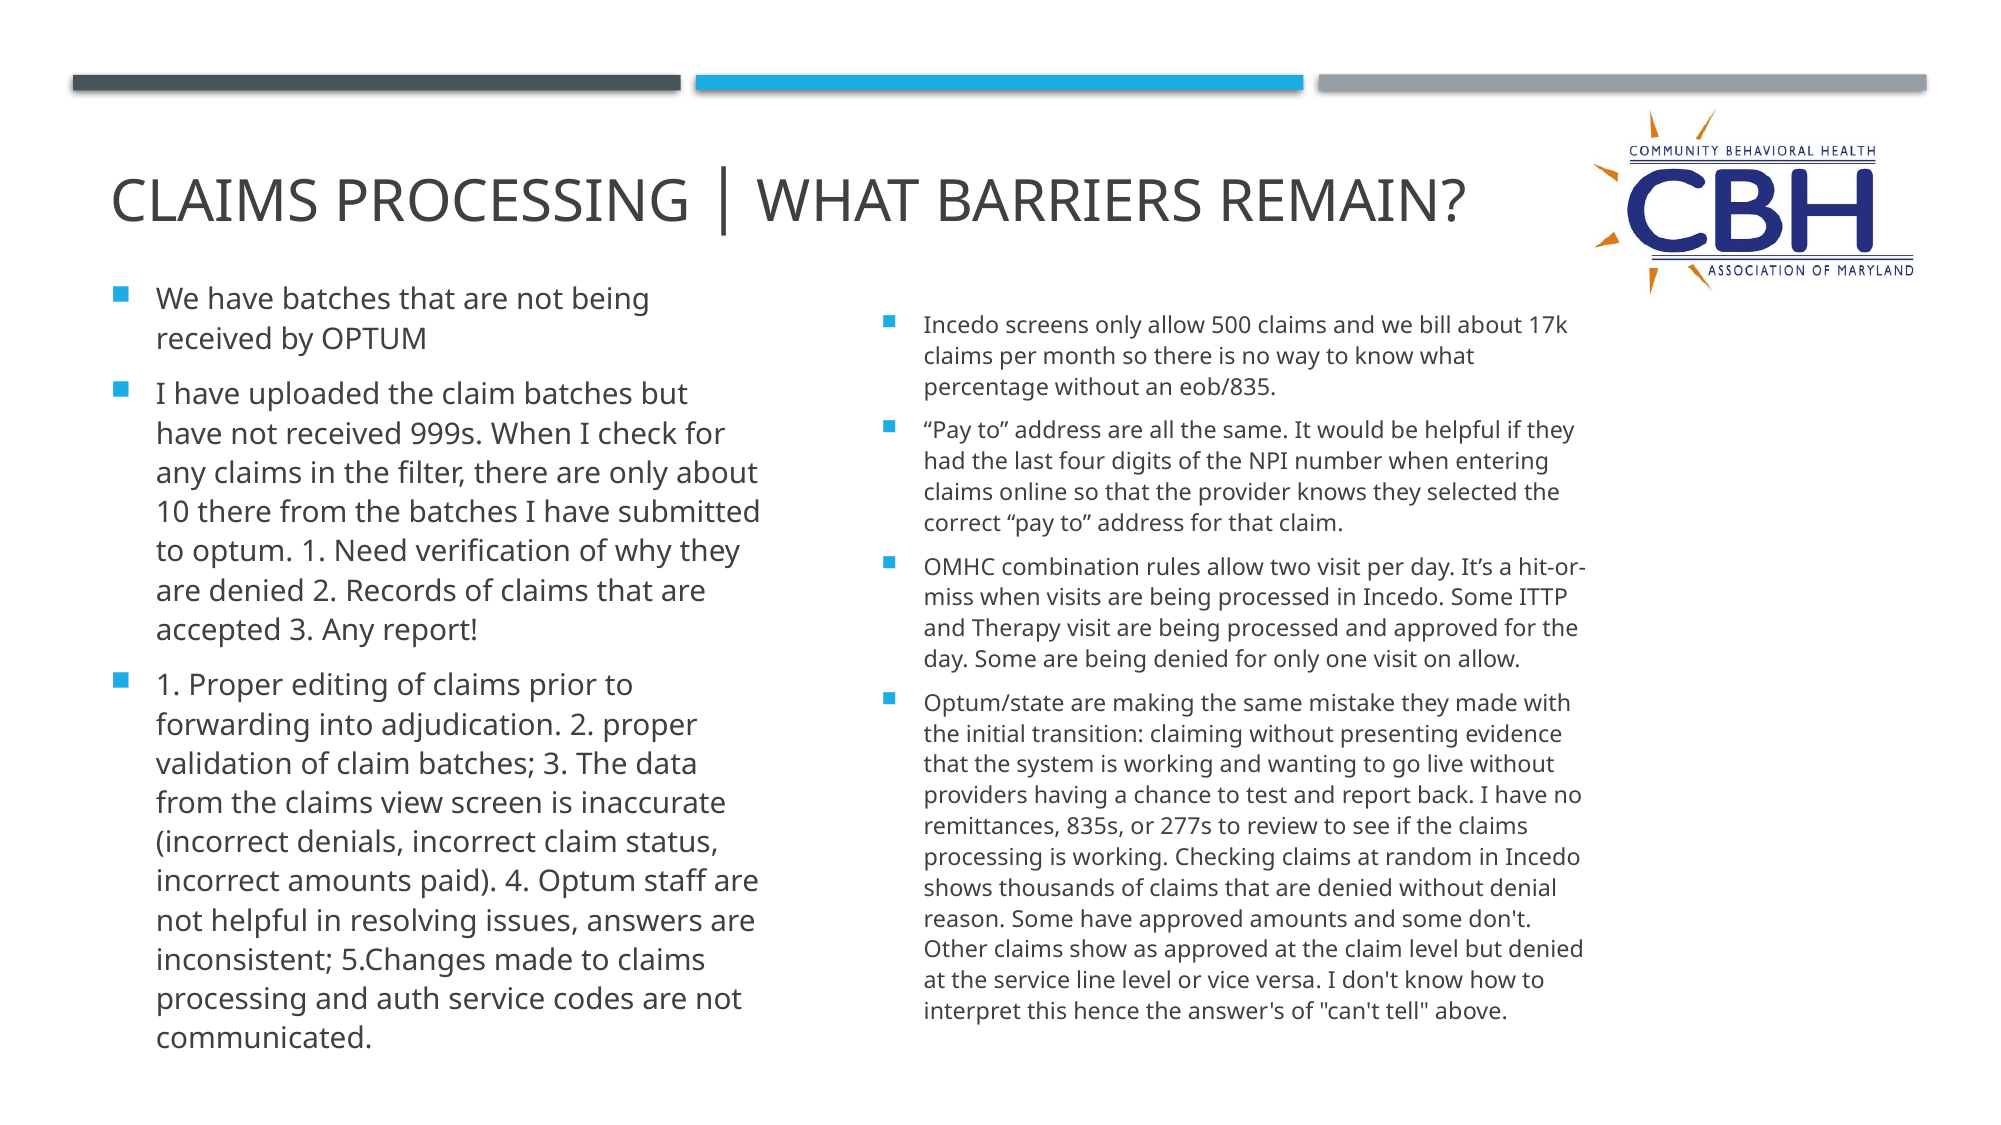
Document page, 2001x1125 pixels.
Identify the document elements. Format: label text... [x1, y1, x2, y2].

title Claims Processing │ What Barriers remain? [95, 115, 1587, 241]
picture [1592, 108, 1922, 329]
text_box Incedo screens only allow 500 claims and we bill about 17k claims per month so there is no way to know what percentage without an eob/835. “Pay to” address are all the same. It would be helpful if they had the last four digits of the NPI number when entering claims online so that the provider knows they selected the correct “pay to” address for that claim. OMHC combination rules allow two visit per day. It’s a hit-or-miss when visits are being processed in Incedo. Some ITTP and Therapy visit are being processed and approved for the day. Some are being denied for only one visit on allow. Optum/state are making the same mistake they made with the initial transition: claiming without presenting evidence that the system is working and wanting to go live without providers having a chance to test and report back. I have no remittances, 835s, or 277s to review to see if the claims processing is working. Checking claims at random in Incedo shows thousands of claims that are denied without denial reason. Some have approved amounts and some don't. Other claims show as approved at the claim level but denied at the service line level or vice versa. I don't know how to interpret this hence the answer's of "can't tell" above. [866, 264, 1605, 1068]
list We have batches that are not being received by OPTUM I have uploaded the claim batches but have not received 999s. When I check for any claims in the filter, there are only about 10 there from the batches I have submitted to optum. 1. Need verification of why they are denied 2. Records of claims that are accepted 3. Any report! 1. Proper editing of claims prior to forwarding into adjudication. 2. proper validation of claim batches; 3. The data from the claims view screen is inaccurate (incorrect denials, incorrect claim status, incorrect amounts paid). 4. Optum staff are not helpful in resolving issues, answers are inconsistent; 5.Changes made to claims processing and auth service codes are not communicated. [95, 264, 778, 1068]
